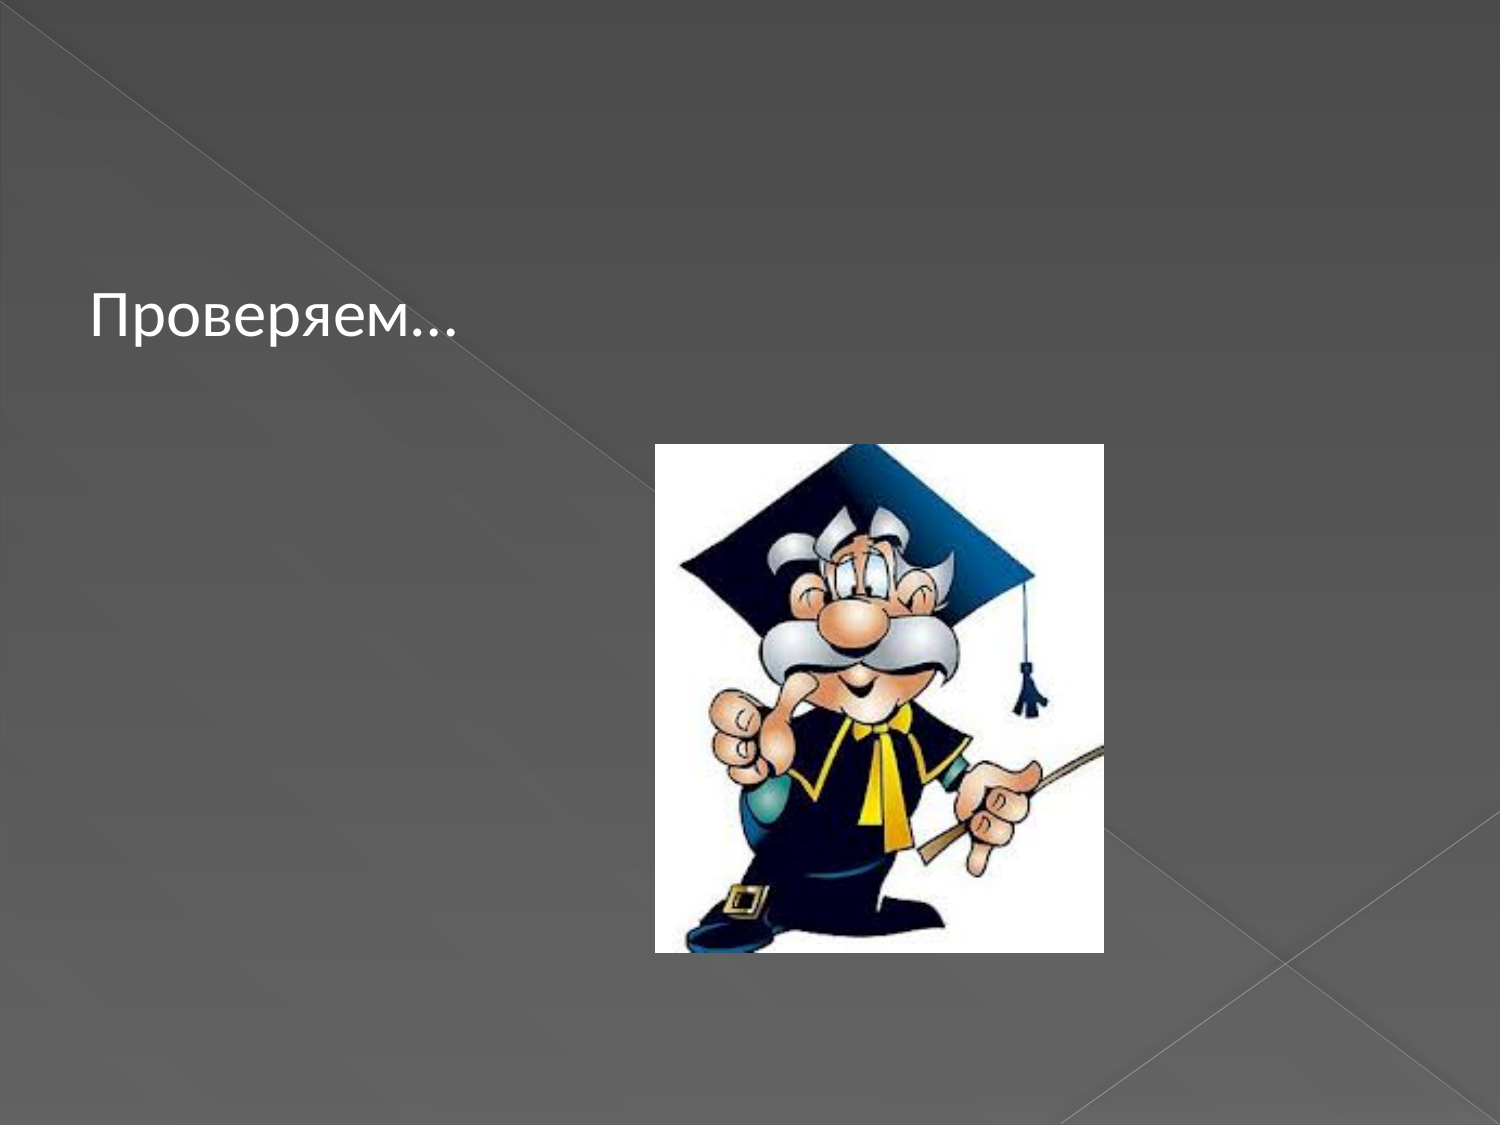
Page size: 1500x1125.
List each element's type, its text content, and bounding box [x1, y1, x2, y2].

picture [655, 444, 1104, 953]
text_box [74, 45, 1425, 188]
text_box Проверяем… [74, 262, 1425, 1005]
